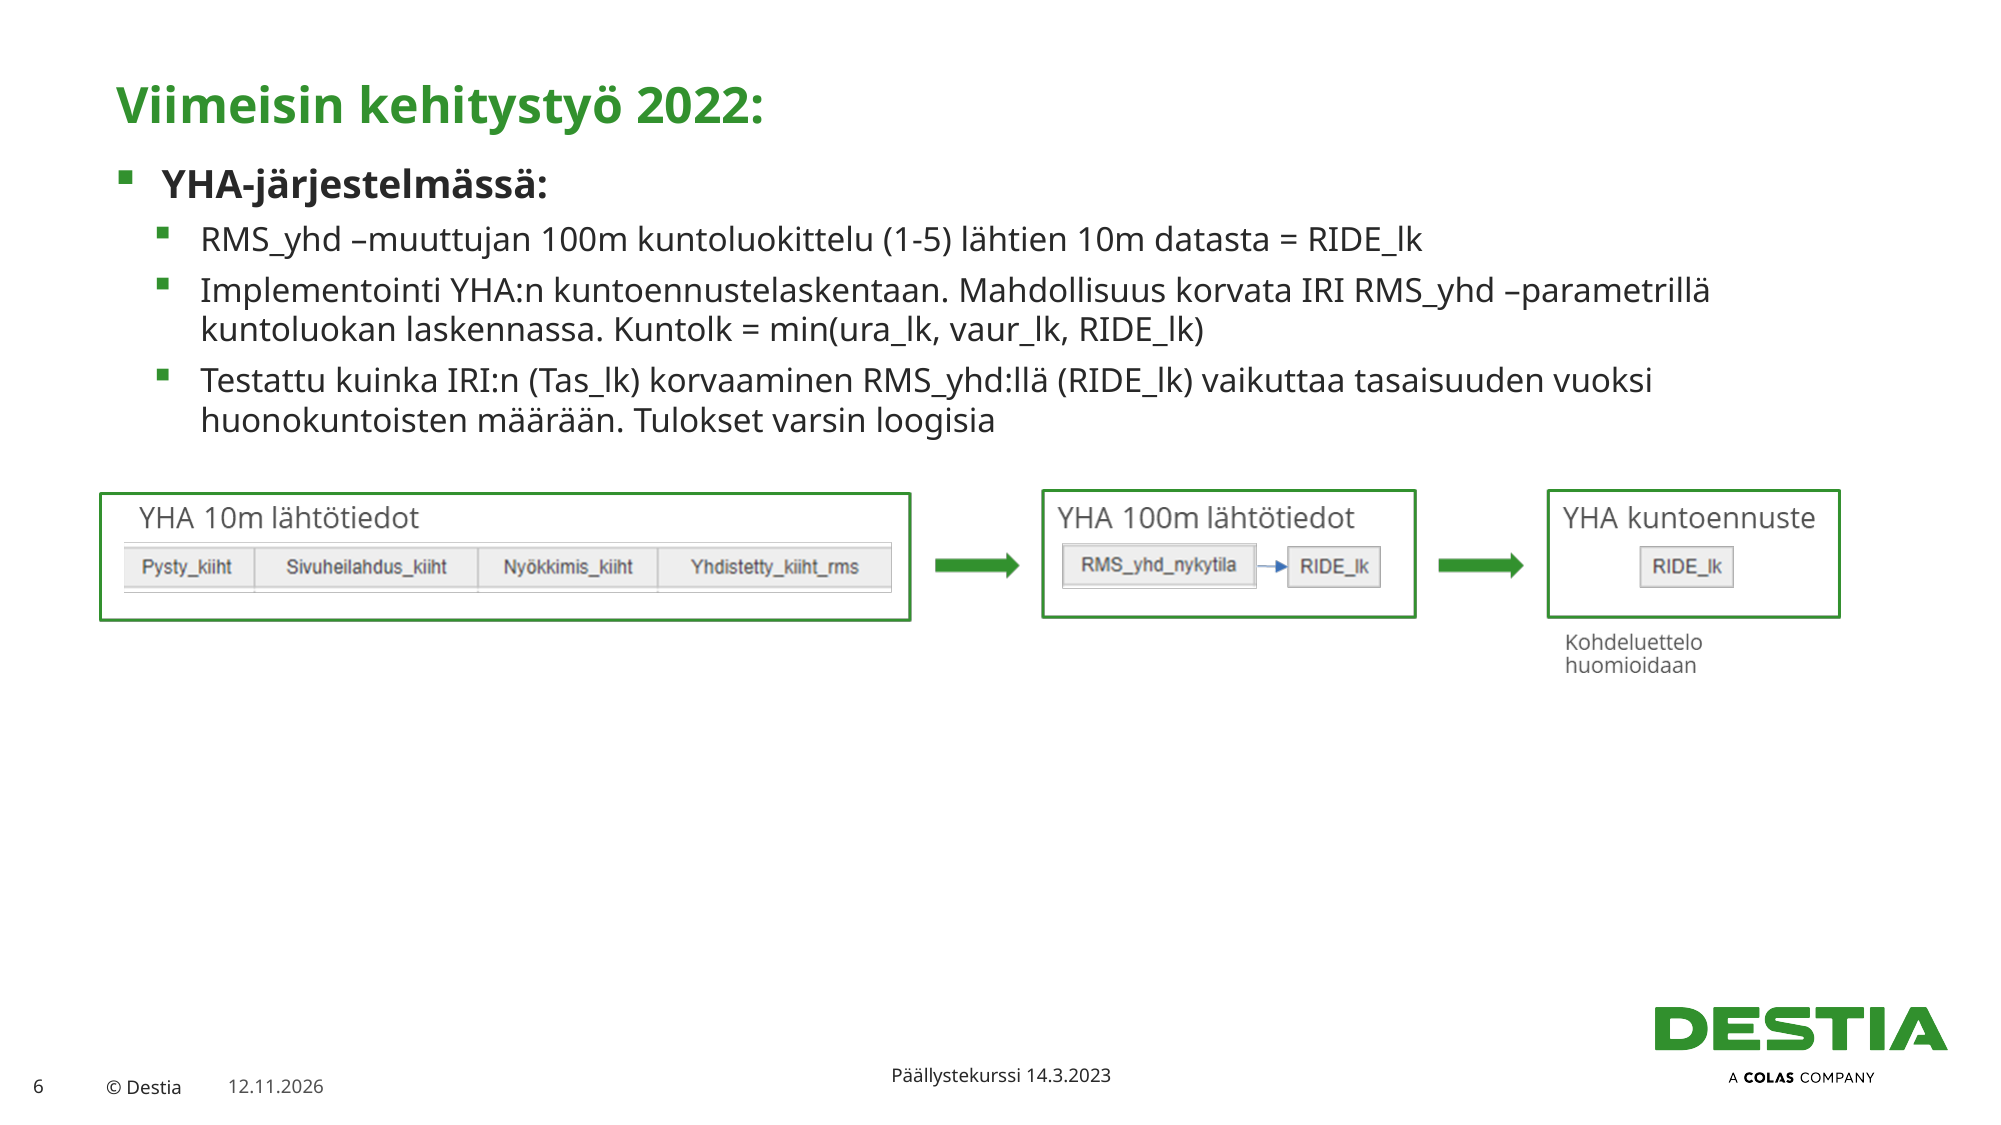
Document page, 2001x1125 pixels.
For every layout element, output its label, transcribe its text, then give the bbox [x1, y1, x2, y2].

title Viimeisin kehitystyö 2022: [98, 77, 1902, 178]
footer Päällystekurssi 14.3.2023 [756, 1074, 1247, 1099]
picture [1655, 1007, 1948, 1083]
list YHA-järjestelmässä: RMS_yhd –muuttujan 100m kuntoluokittelu (1-5) lähtien 10m datasta = RIDE_lk Implementointi YHA:n kuntoennustelaskentaan. Mahdollisuus korvata IRI RMS_yhd –parametrillä kuntoluokan laskennassa. Kuntolk = min(ura_lk, vaur_lk, RIDE_lk) Testattu kuinka IRI:n (Tas_lk) korvaaminen RMS_yhd:llä (RIDE_lk) vaikuttaa tasaisuuden vuoksi huonokuntoisten määrään. Tulokset varsin loogisia [99, 152, 1903, 1002]
picture [99, 489, 1887, 691]
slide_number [212, 1076, 663, 1100]
